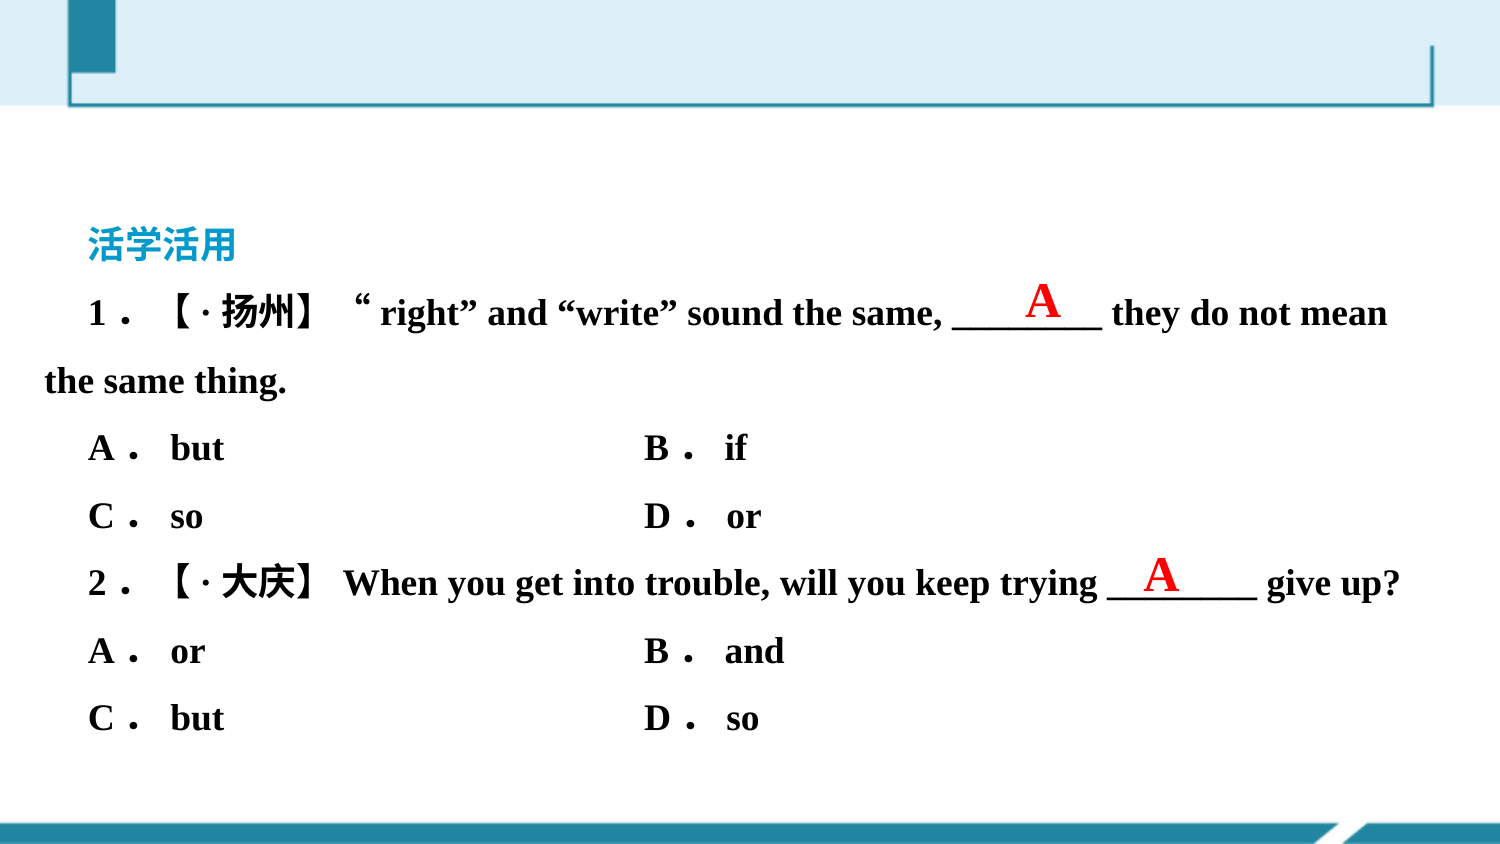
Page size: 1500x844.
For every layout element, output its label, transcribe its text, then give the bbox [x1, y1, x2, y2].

text_box A [1128, 504, 1195, 609]
text_box A [1010, 229, 1077, 335]
text_box 活学活用 1．【·扬州】“right” and “write” sound the same, ________ they do not mean the same thing. A．but B．if C．so D．or 2．【·大庆】When you get into trouble, will you keep trying ________ give up? A．or B．and C．but D．so [29, 190, 1433, 746]
picture [0, 0, 1500, 844]
